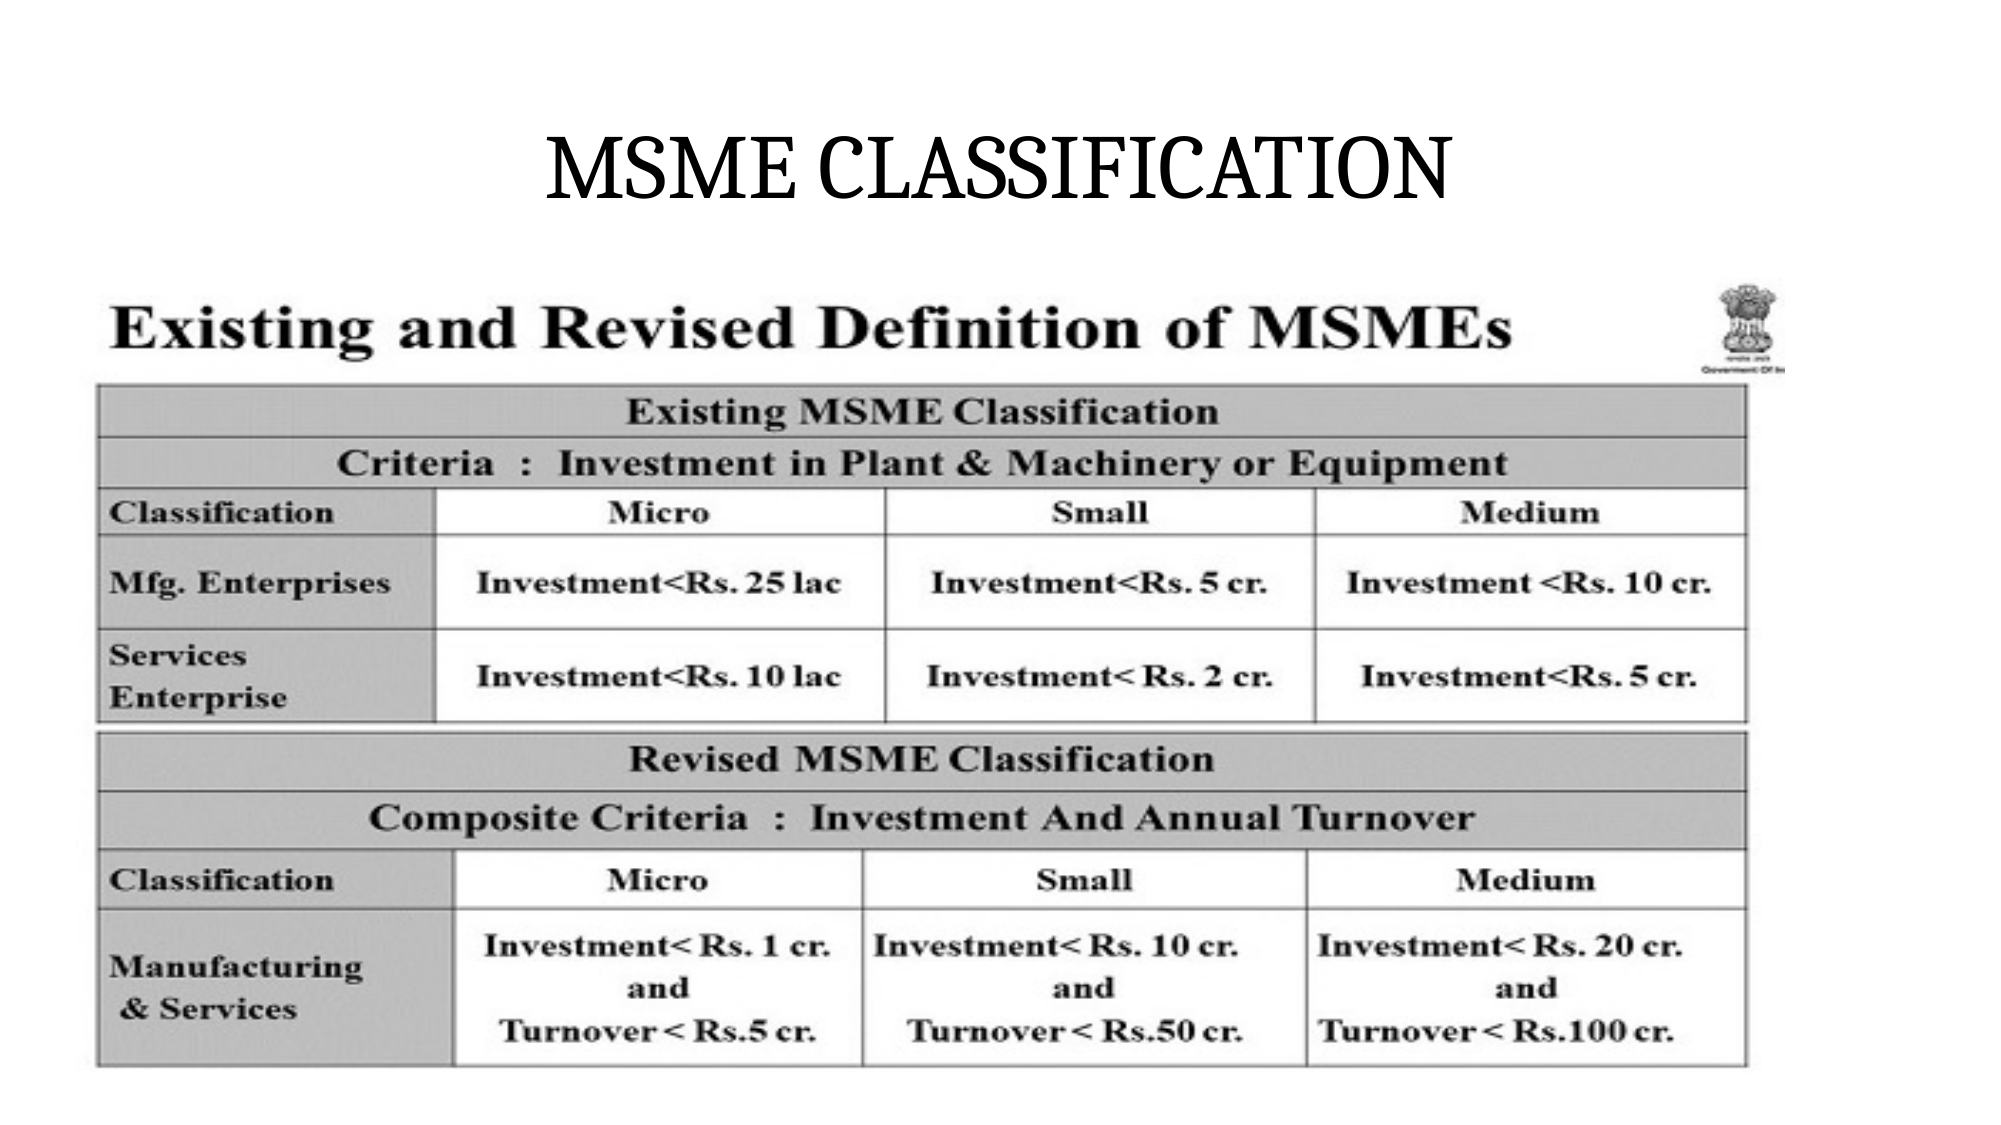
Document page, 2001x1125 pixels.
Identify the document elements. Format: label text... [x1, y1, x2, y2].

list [76, 277, 1785, 1073]
title MSME CLASSIFICATION [137, 59, 1863, 278]
